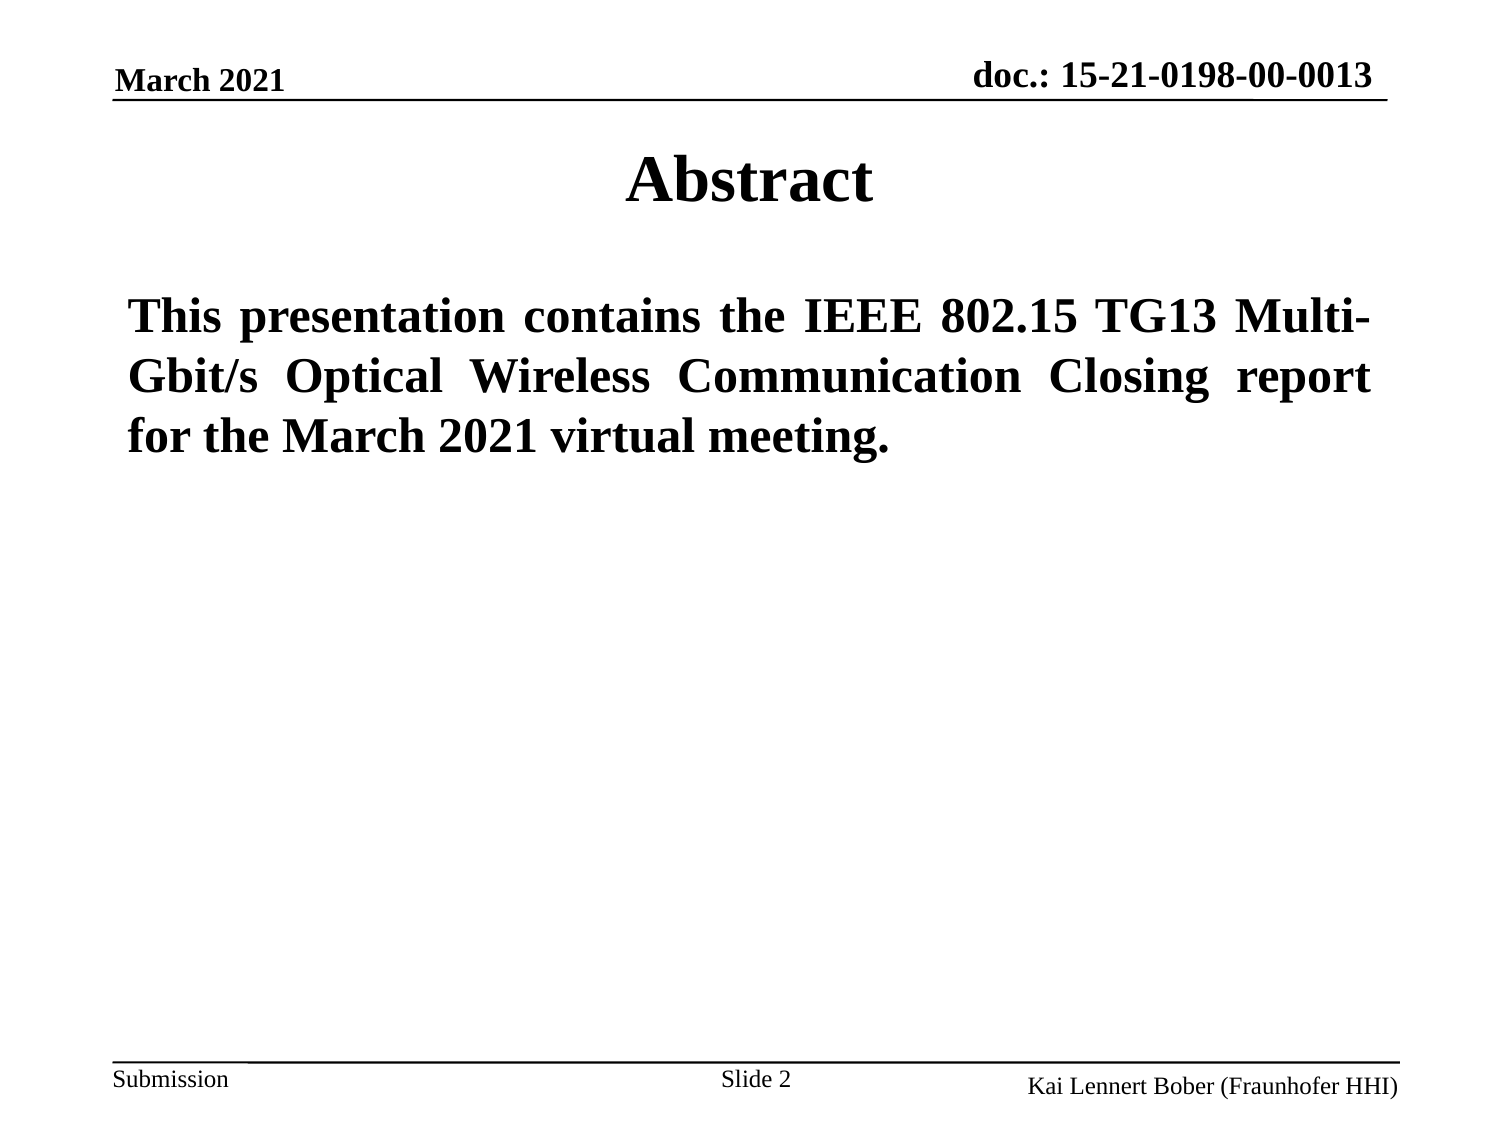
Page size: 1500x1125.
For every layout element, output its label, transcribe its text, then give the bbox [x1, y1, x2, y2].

text_box Abstract [112, 87, 1388, 263]
footer Kai Lennert Bober (Fraunhofer HHI) [1012, 1062, 1439, 1100]
slide_number Slide 2 [711, 1061, 801, 1093]
text_box This presentation contains the IEEE 802.15 TG13 Multi- Gbit/s Optical Wireless Communication Closing report for the March 2021 virtual meeting. [112, 274, 1388, 950]
